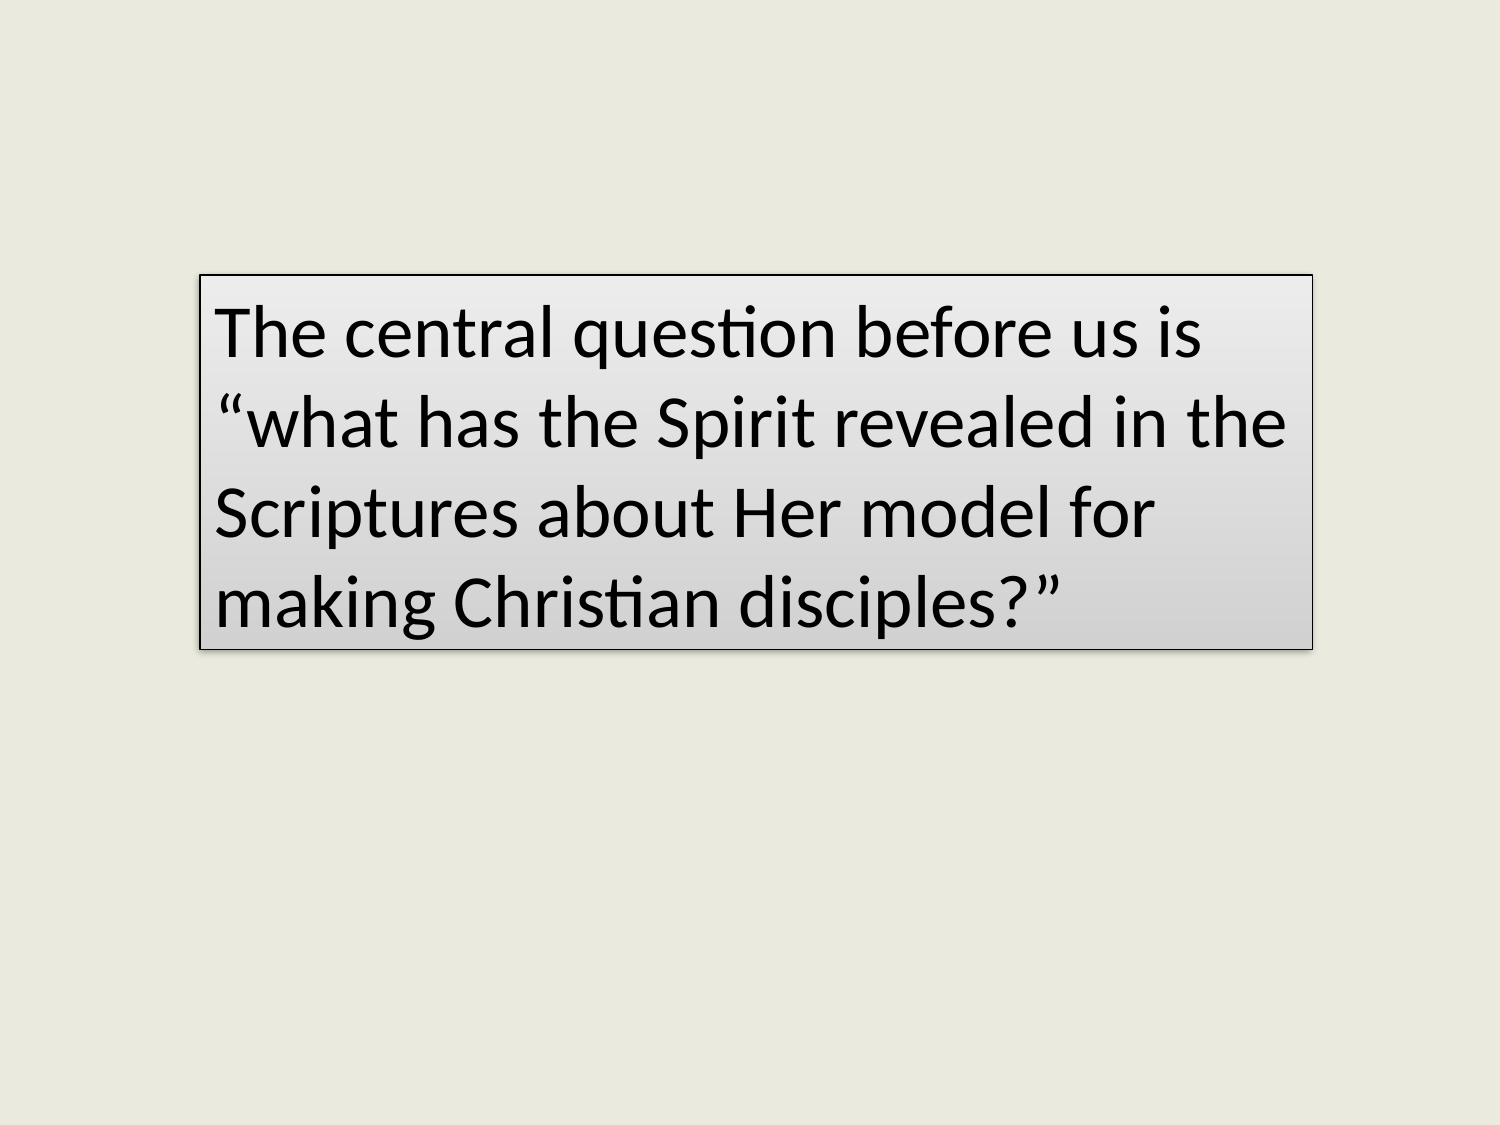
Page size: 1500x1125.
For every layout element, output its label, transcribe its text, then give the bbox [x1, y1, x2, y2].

text_box The central question before us is “what has the Spirit revealed in the Scriptures about Her model for making Christian disciples?” [199, 274, 1313, 650]
